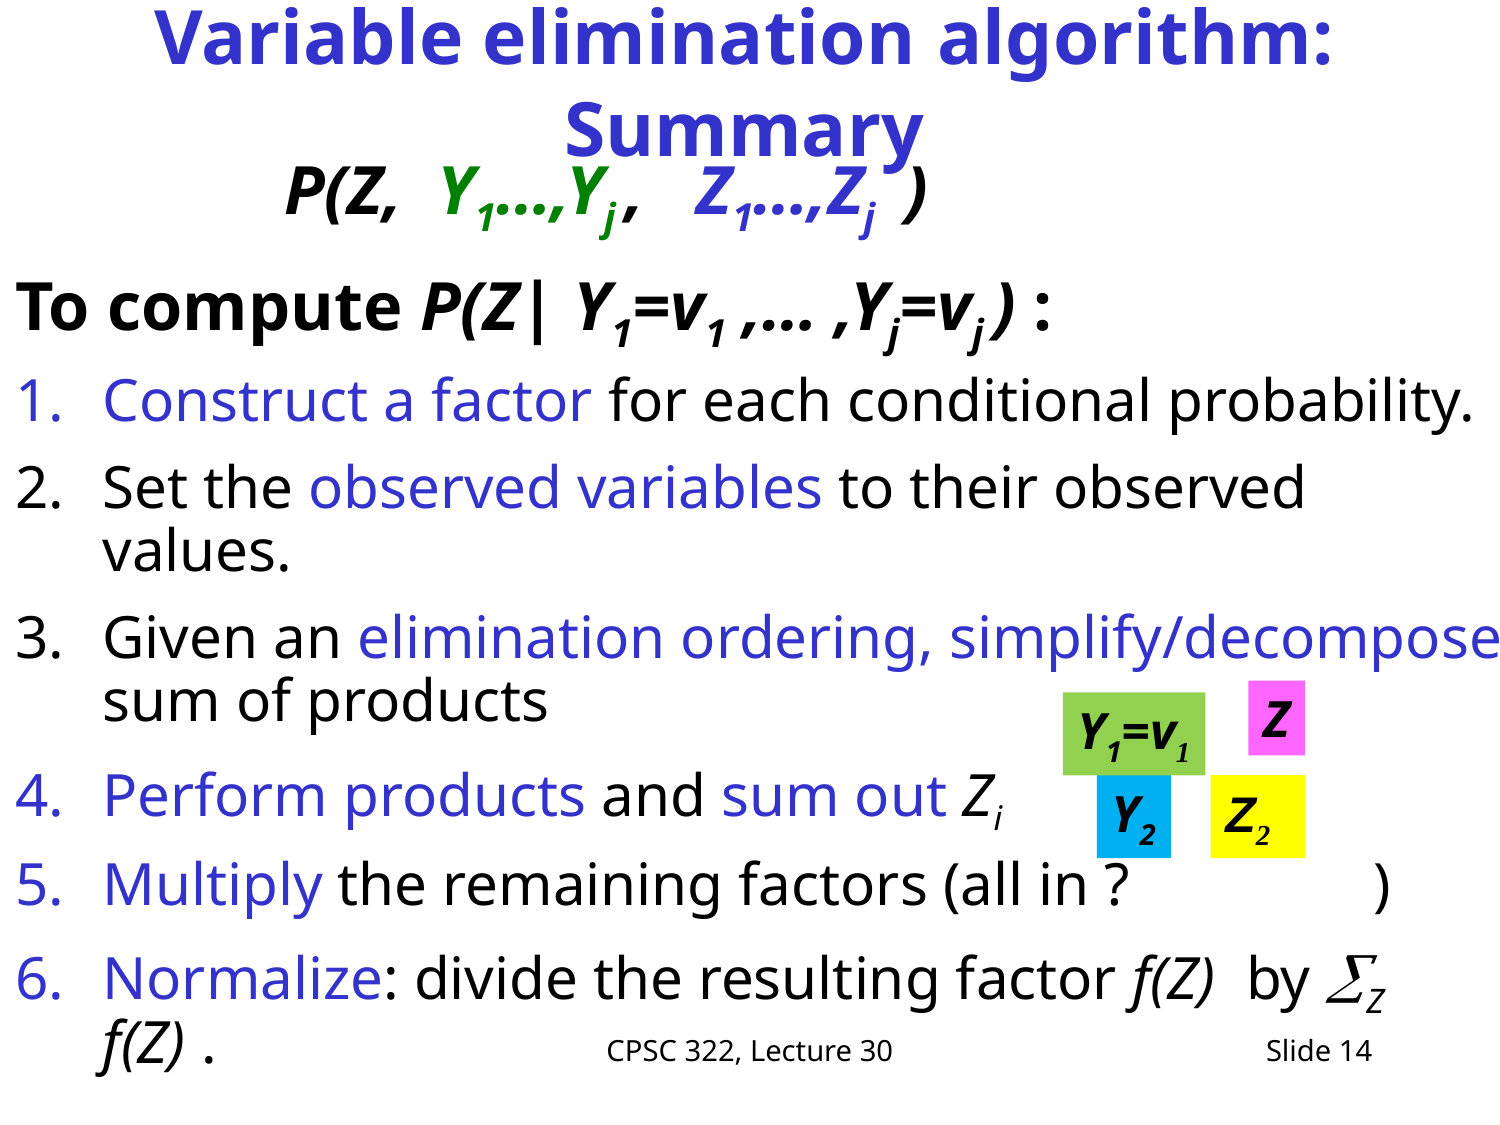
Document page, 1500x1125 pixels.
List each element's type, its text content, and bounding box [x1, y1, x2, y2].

text_box P(Z, Y1…,Yj , Z1…,Zj ) [269, 140, 1243, 235]
title Variable elimination algorithm: Summary [34, 0, 1454, 153]
list To compute P(Z| Y1=v1 ,… ,Yj=vj ) : Construct a factor for each conditional probability. Set the observed variables to their observed values. Given an elimination ordering, simplify/decompose sum of products Perform products and sum out Zi Multiply the remaining factors (all in ? ) Normalize: divide the resulting factor f(Z) by Z f(Z) . [0, 257, 1500, 996]
slide_number Slide 14 [1074, 1024, 1388, 1101]
footer CPSC 322, Lecture 30 [512, 1024, 988, 1101]
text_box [1056, 680, 1308, 852]
